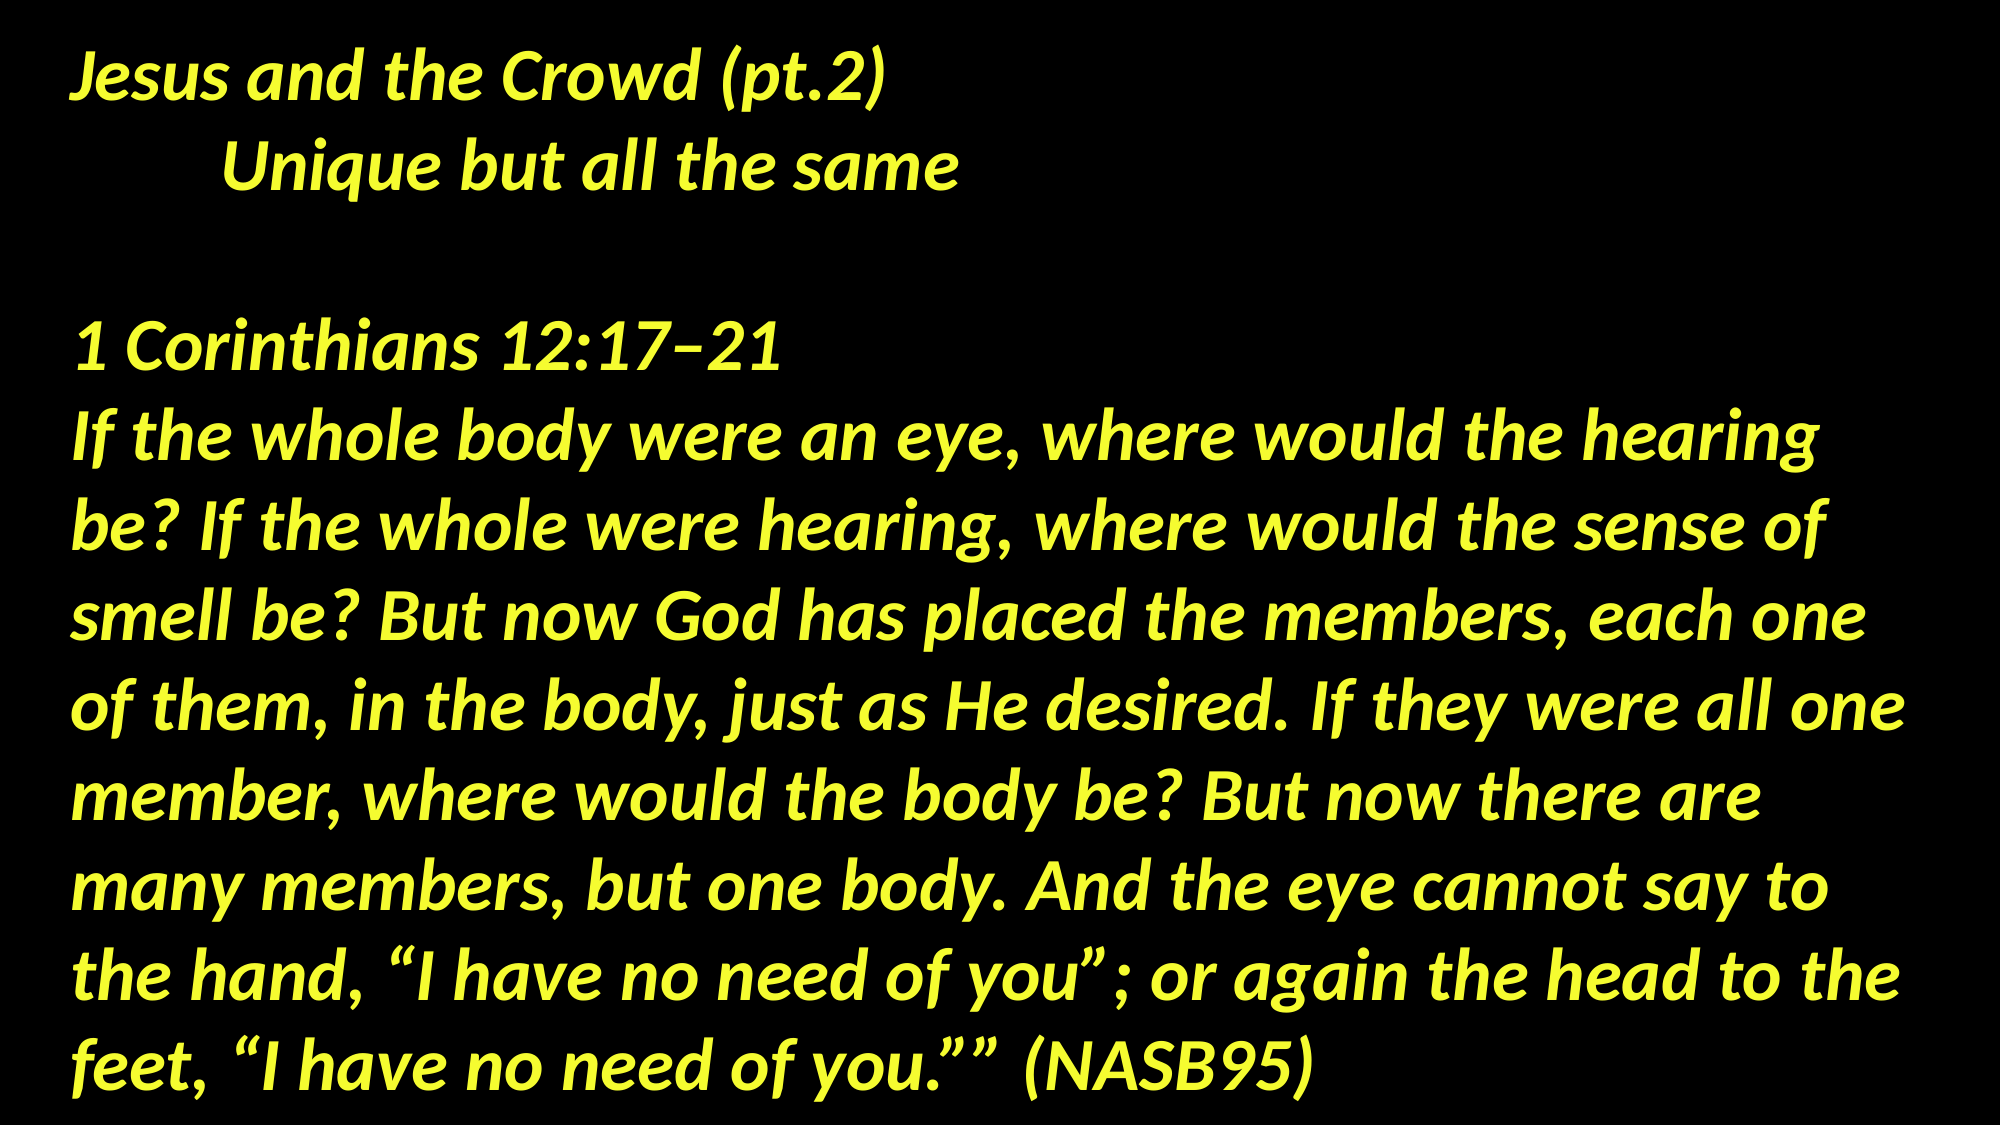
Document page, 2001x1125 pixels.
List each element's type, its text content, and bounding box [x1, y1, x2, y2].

text_box Jesus and the Crowd (pt.2) Unique but all the same 1 Corinthians 12:17–21 If the whole body were an eye, where would the hearing be? If the whole were hearing, where would the sense of smell be? But now God has placed the members, each one of them, in the body, just as He desired. If they were all one member, where would the body be? But now there are many members, but one body. And the eye cannot say to the hand, “I have no need of you”; or again the head to the feet, “I have no need of you.”” (NASB95) [55, 18, 1928, 1125]
